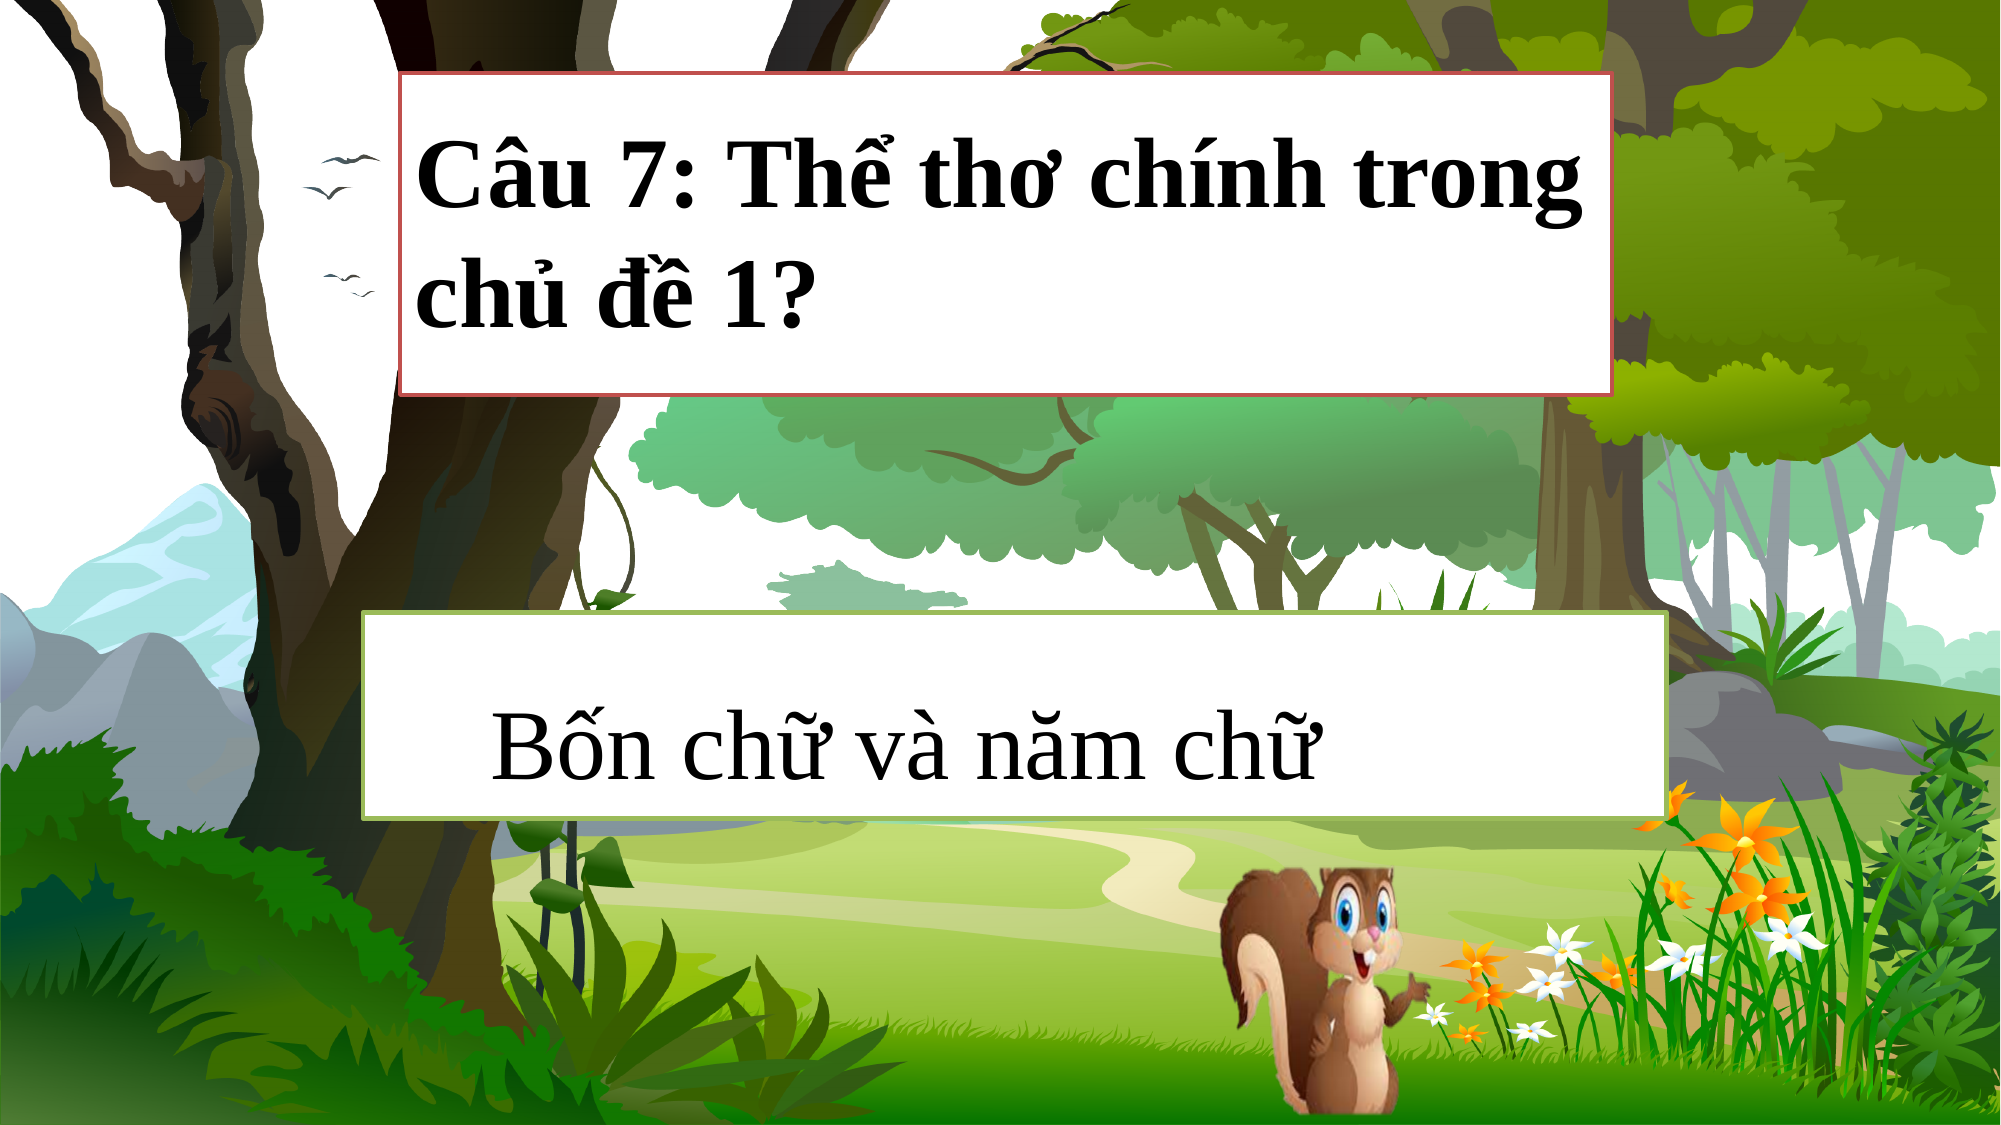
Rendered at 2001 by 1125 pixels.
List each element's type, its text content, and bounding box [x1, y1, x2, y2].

text_box [398, 71, 1614, 397]
text_box [361, 610, 1669, 821]
picture [0, 0, 2001, 1125]
text_box Câu 7: Thể thơ chính trong chủ đề 1? [400, 100, 1600, 355]
text_box Bốn chữ và năm chữ [475, 612, 1531, 807]
